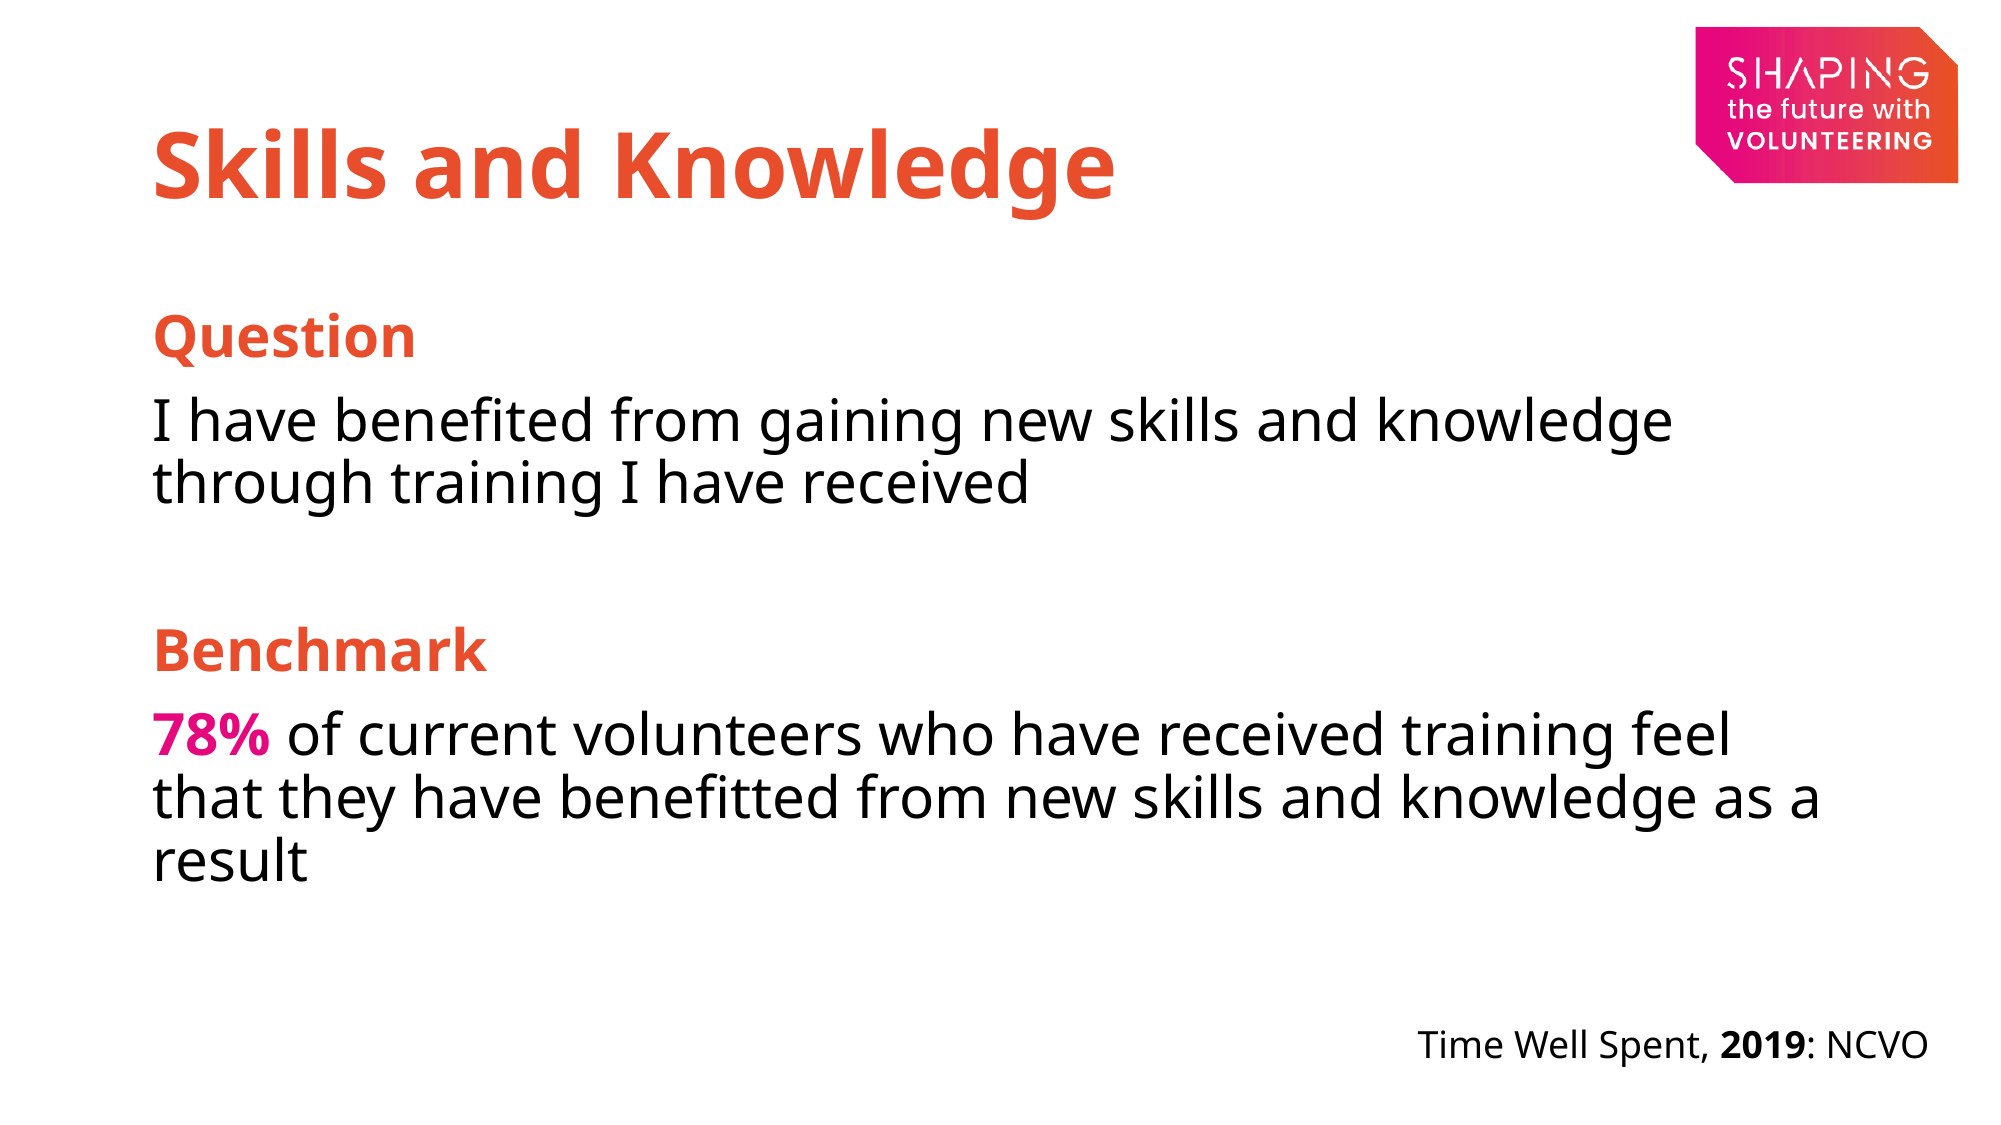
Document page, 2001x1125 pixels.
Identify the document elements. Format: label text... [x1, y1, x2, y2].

list Question I have benefited from gaining new skills and knowledge through training I have received Benchmark 78% of current volunteers who have received training feel that they have benefitted from new skills and knowledge as a result [137, 299, 1863, 1014]
title Skills and Knowledge [137, 59, 1863, 278]
picture [1665, 1, 2000, 222]
text_box Time Well Spent, 2019: NCVO [1151, 1013, 1945, 1073]
